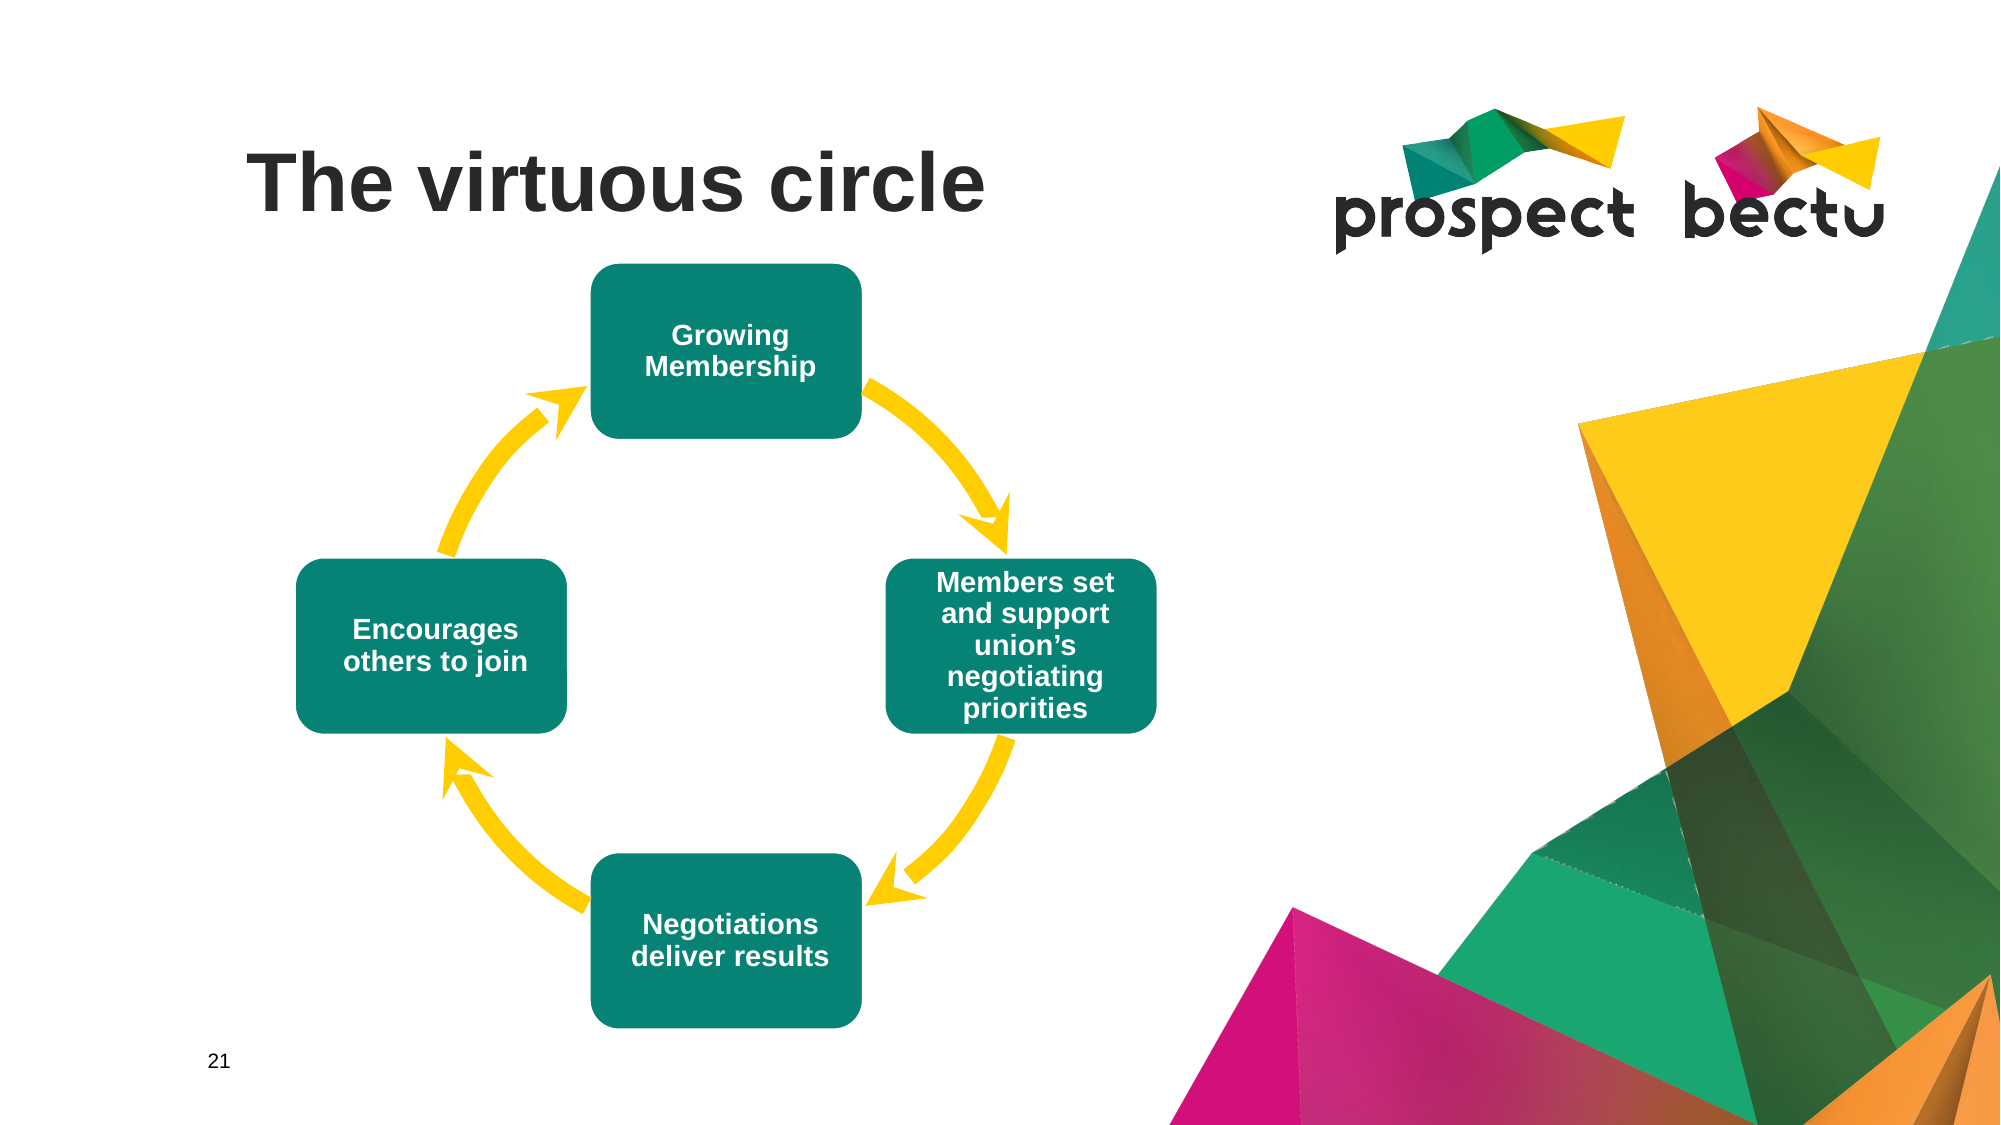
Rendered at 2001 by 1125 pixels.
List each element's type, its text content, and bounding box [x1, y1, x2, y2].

title The virtuous circle [246, 43, 1697, 228]
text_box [293, 254, 1159, 1038]
picture [1169, 0, 2000, 1125]
